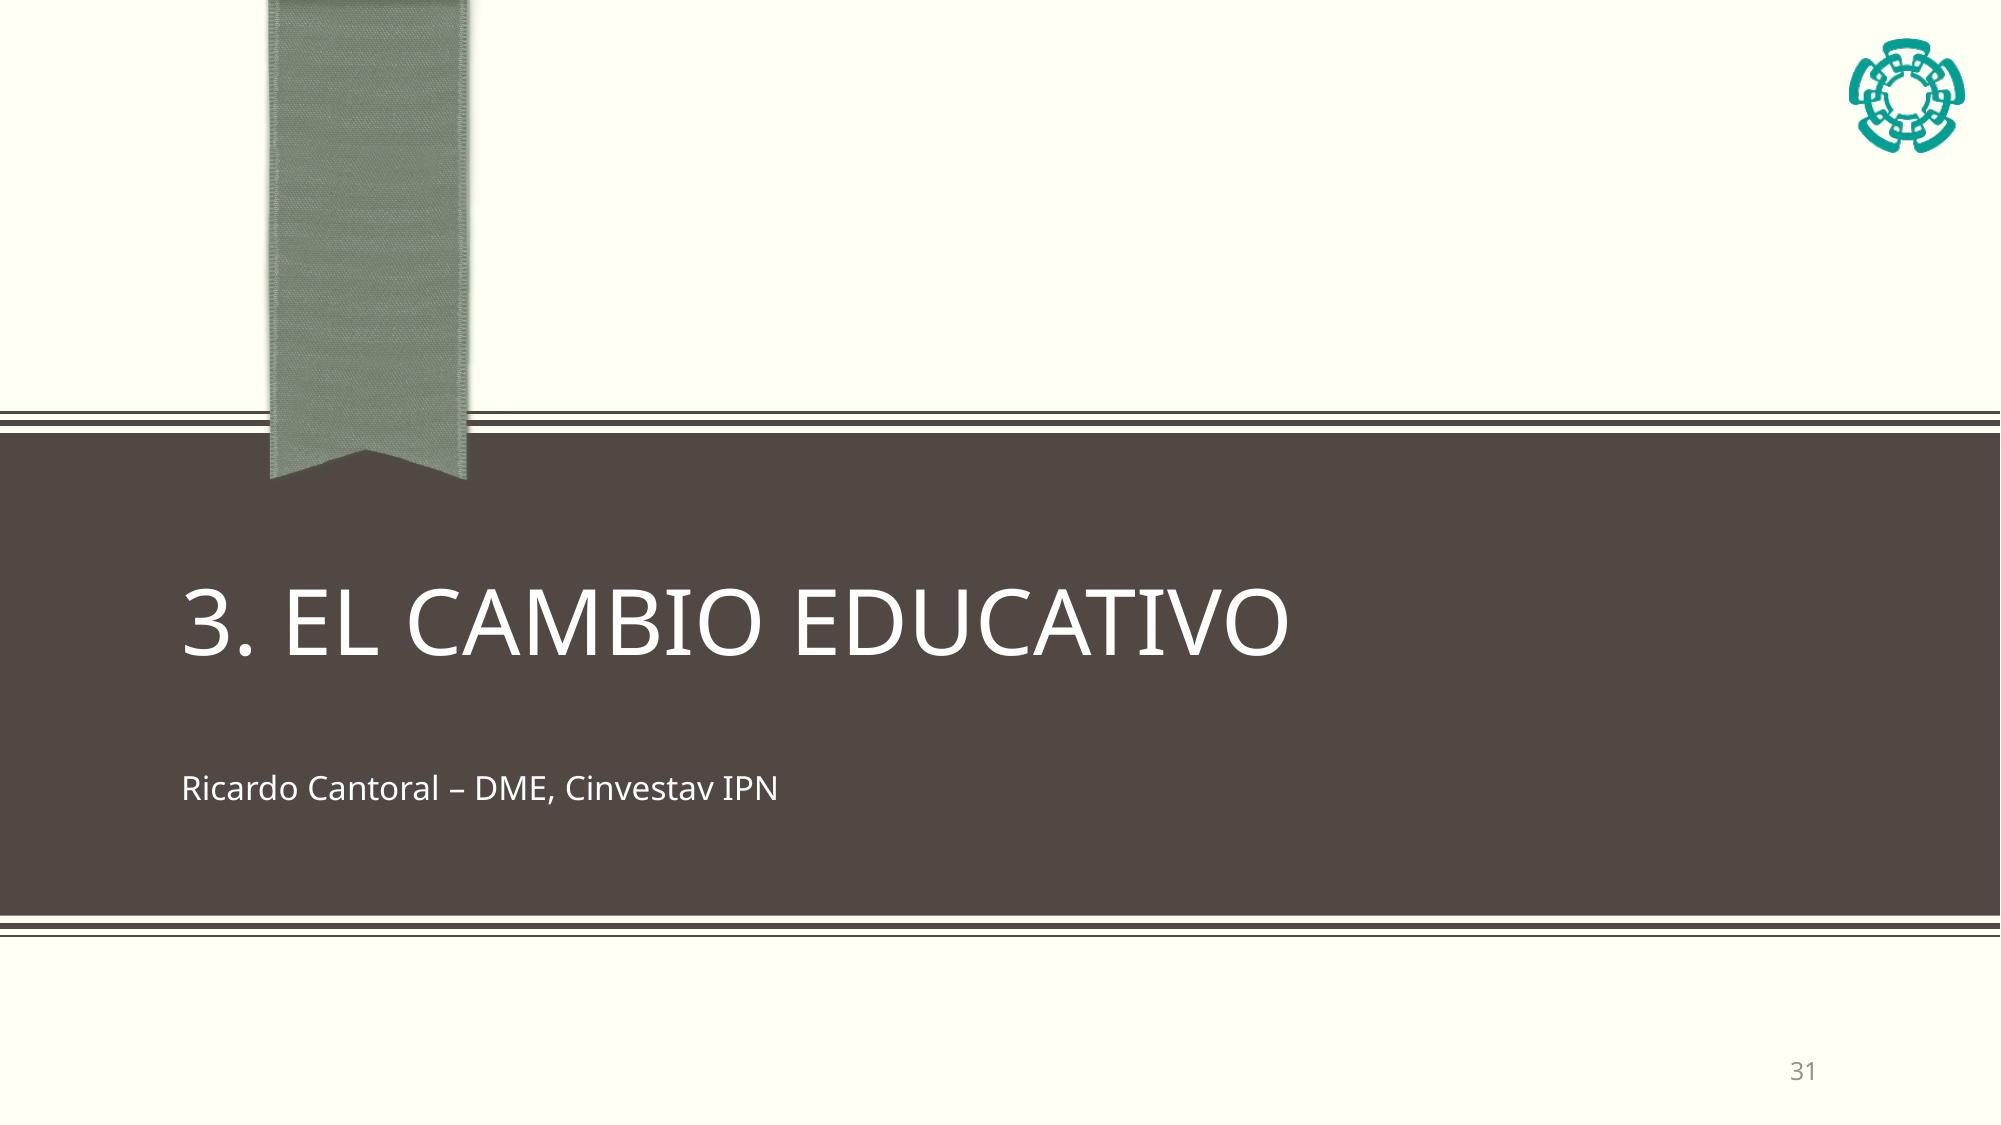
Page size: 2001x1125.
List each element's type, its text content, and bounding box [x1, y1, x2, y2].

picture [1848, 38, 1965, 153]
list Ricardo Cantoral – DME, Cinvestav IPN [181, 763, 1834, 848]
title 3. El cambio educativo [181, 487, 1834, 763]
slide_number 31 [1518, 1042, 1819, 1103]
